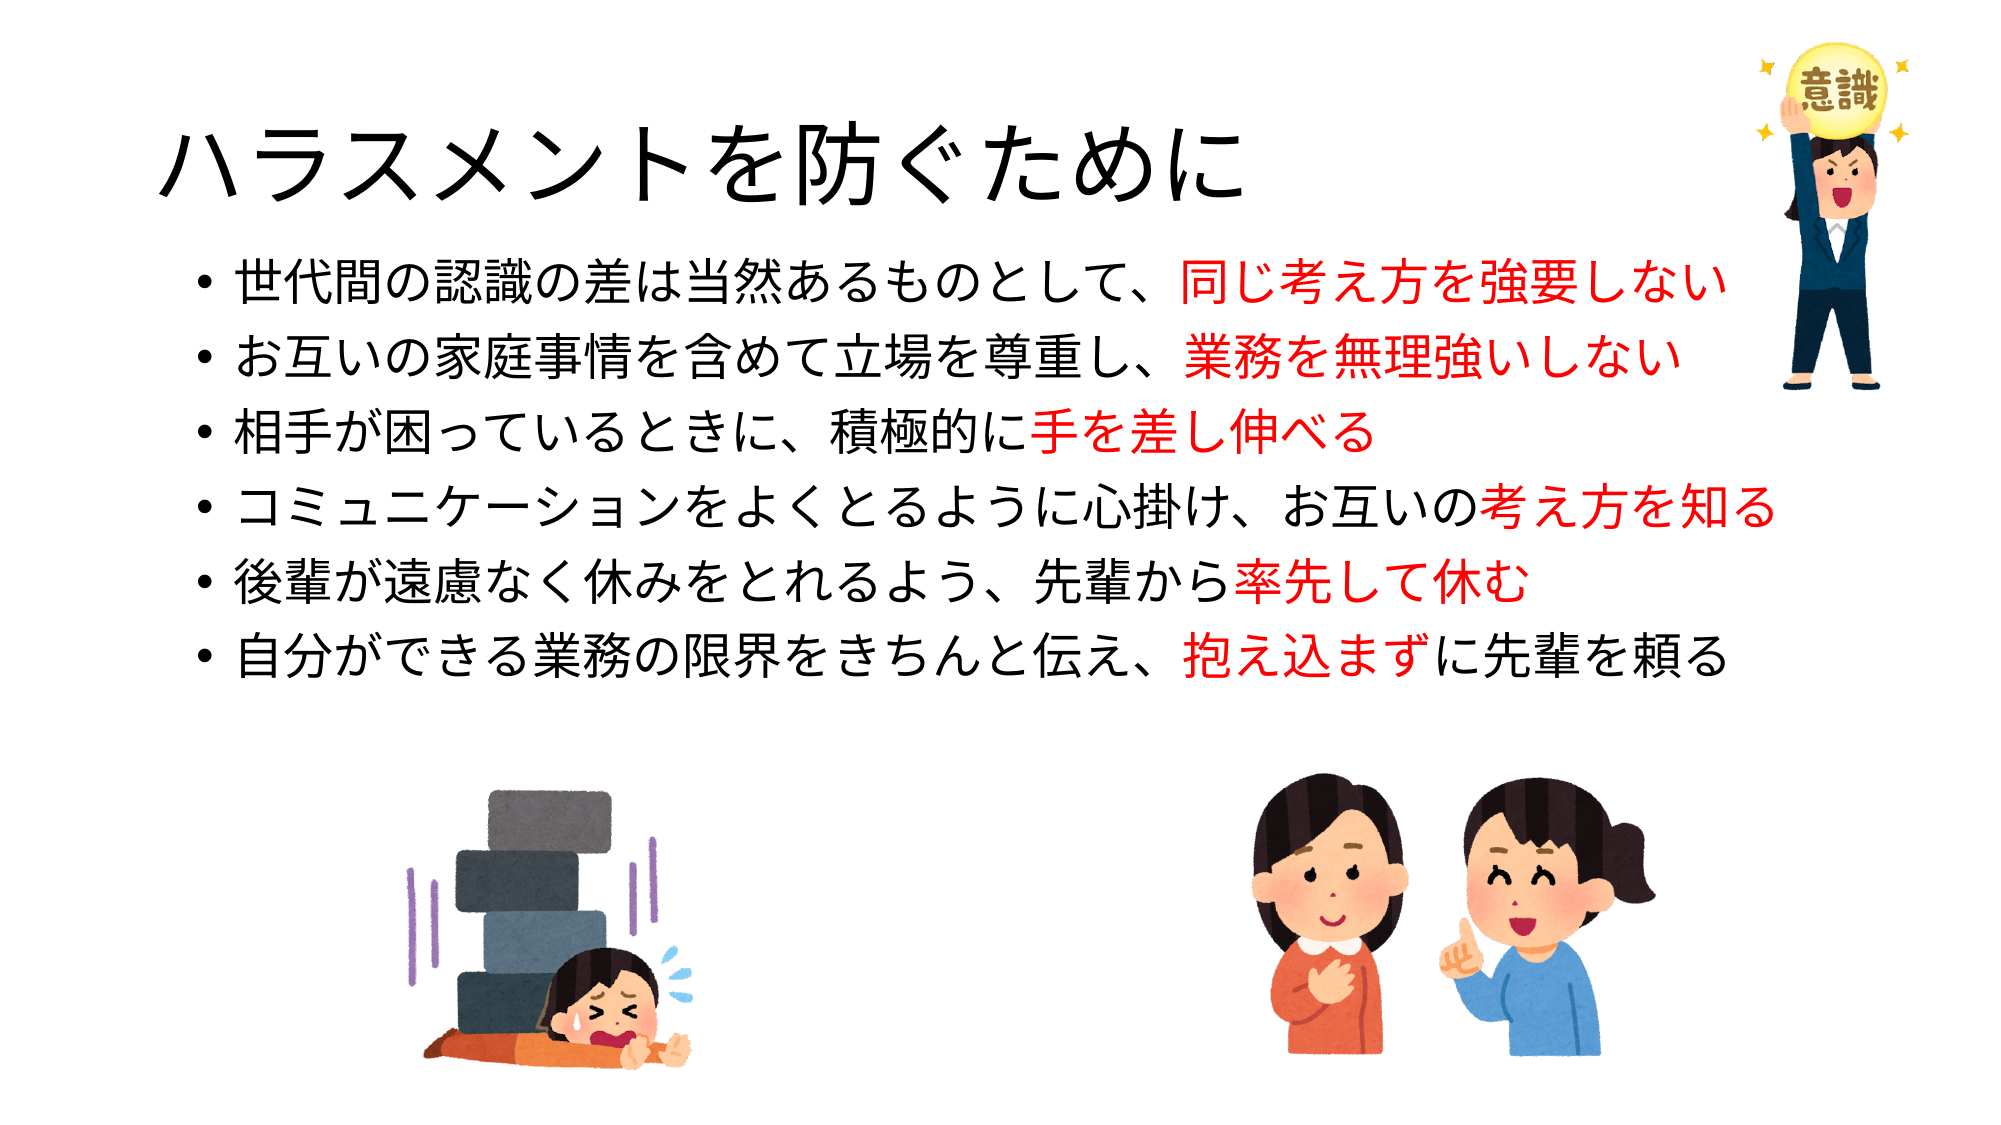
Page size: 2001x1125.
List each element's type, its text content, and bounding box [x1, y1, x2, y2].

list 世代間の認識の差は当然あるものとして、同じ考え方を強要しない お互いの家庭事情を含めて立場を尊重し、業務を無理強いしない 相手が困っているときに、積極的に手を差し伸べる コミュニケーションをよくとるように心掛け、お互いの考え方を知る 後輩が遠慮なく休みをとれるよう、先輩から率先して休む 自分ができる業務の限界をきちんと伝え、抱え込まずに先輩を頼る [181, 250, 1837, 939]
picture [1678, 34, 1985, 398]
title ハラスメントを防ぐために [137, 59, 1678, 278]
picture [392, 770, 706, 1085]
picture [1209, 762, 1661, 1067]
